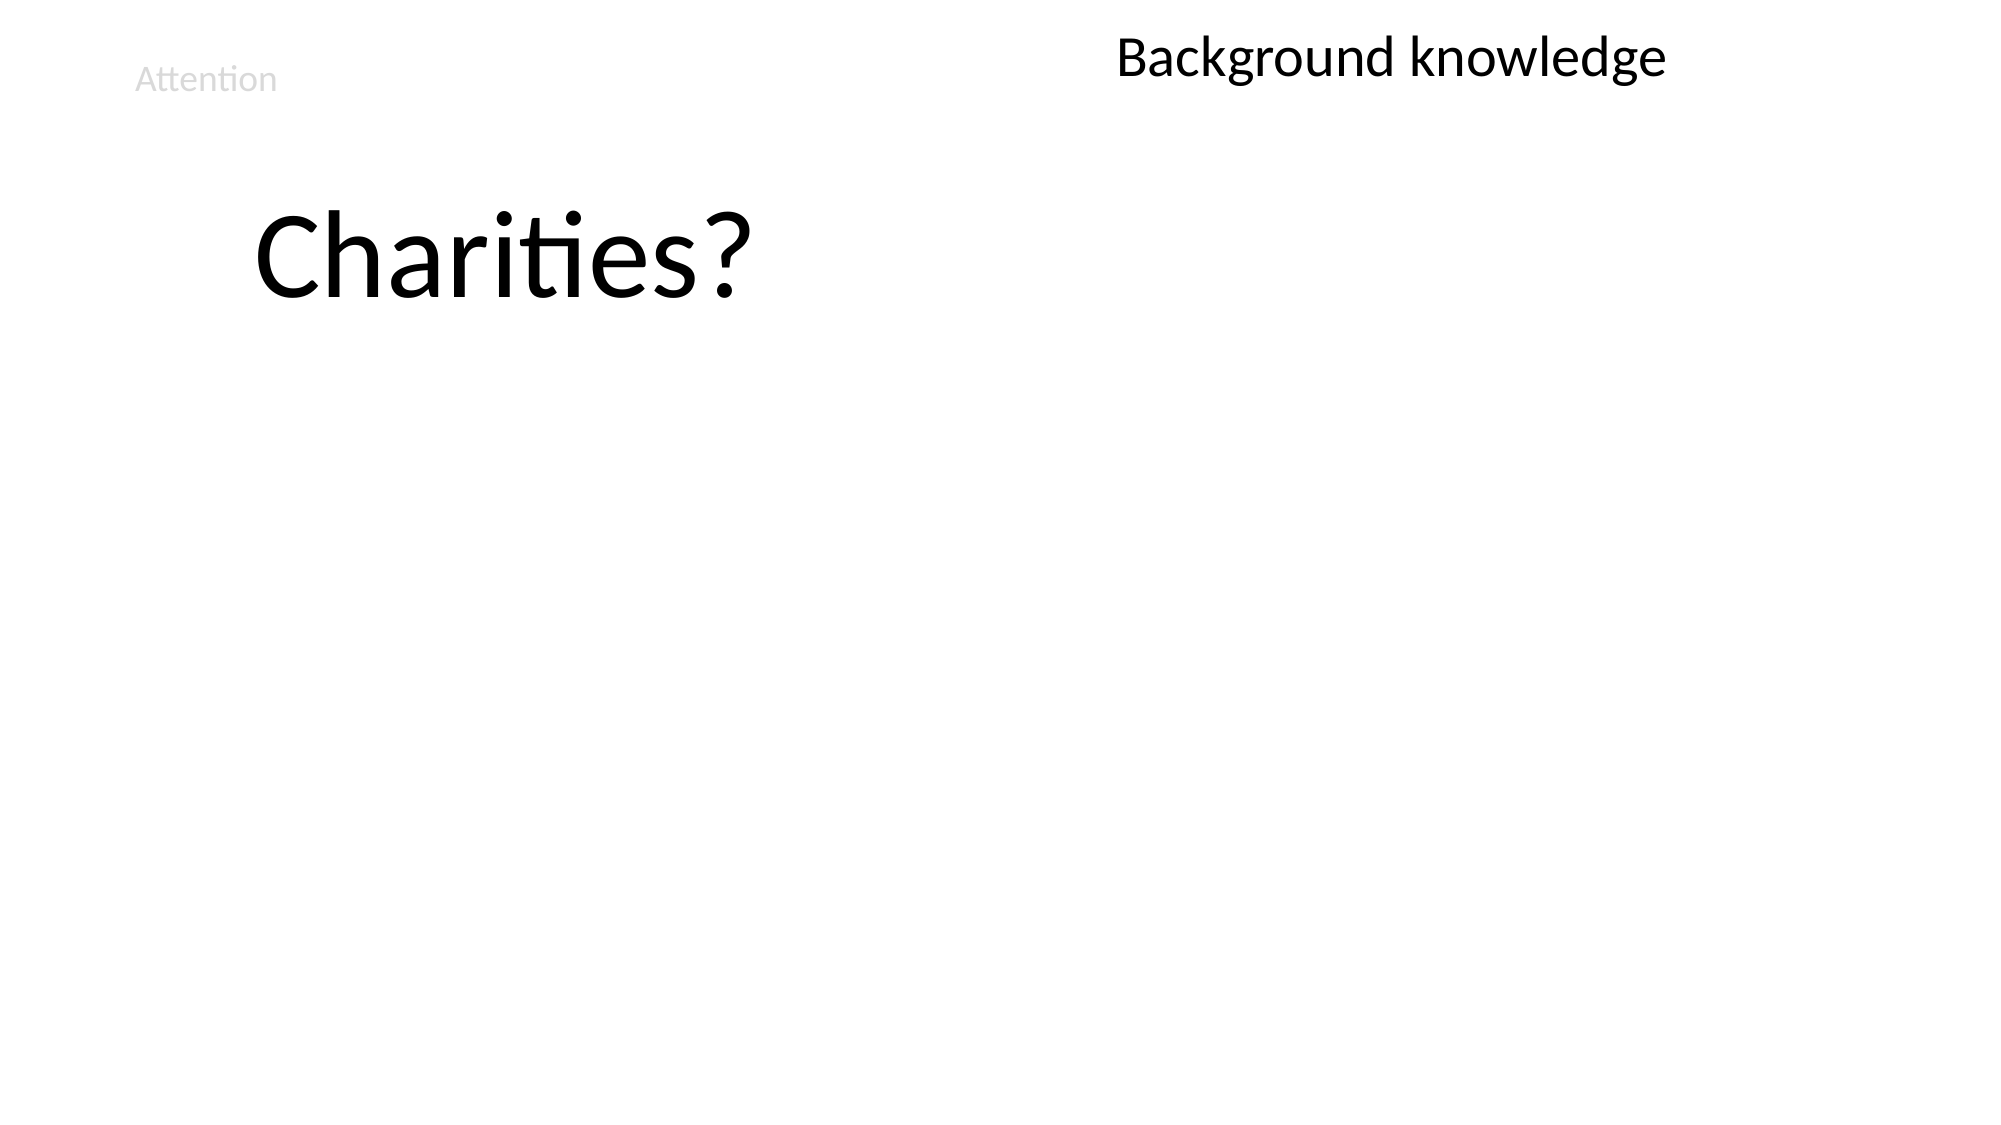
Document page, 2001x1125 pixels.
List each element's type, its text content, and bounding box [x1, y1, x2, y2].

text_box Background knowledge [1101, 10, 1936, 96]
text_box Attention [120, 47, 734, 107]
text_box Charities? [239, 164, 886, 330]
